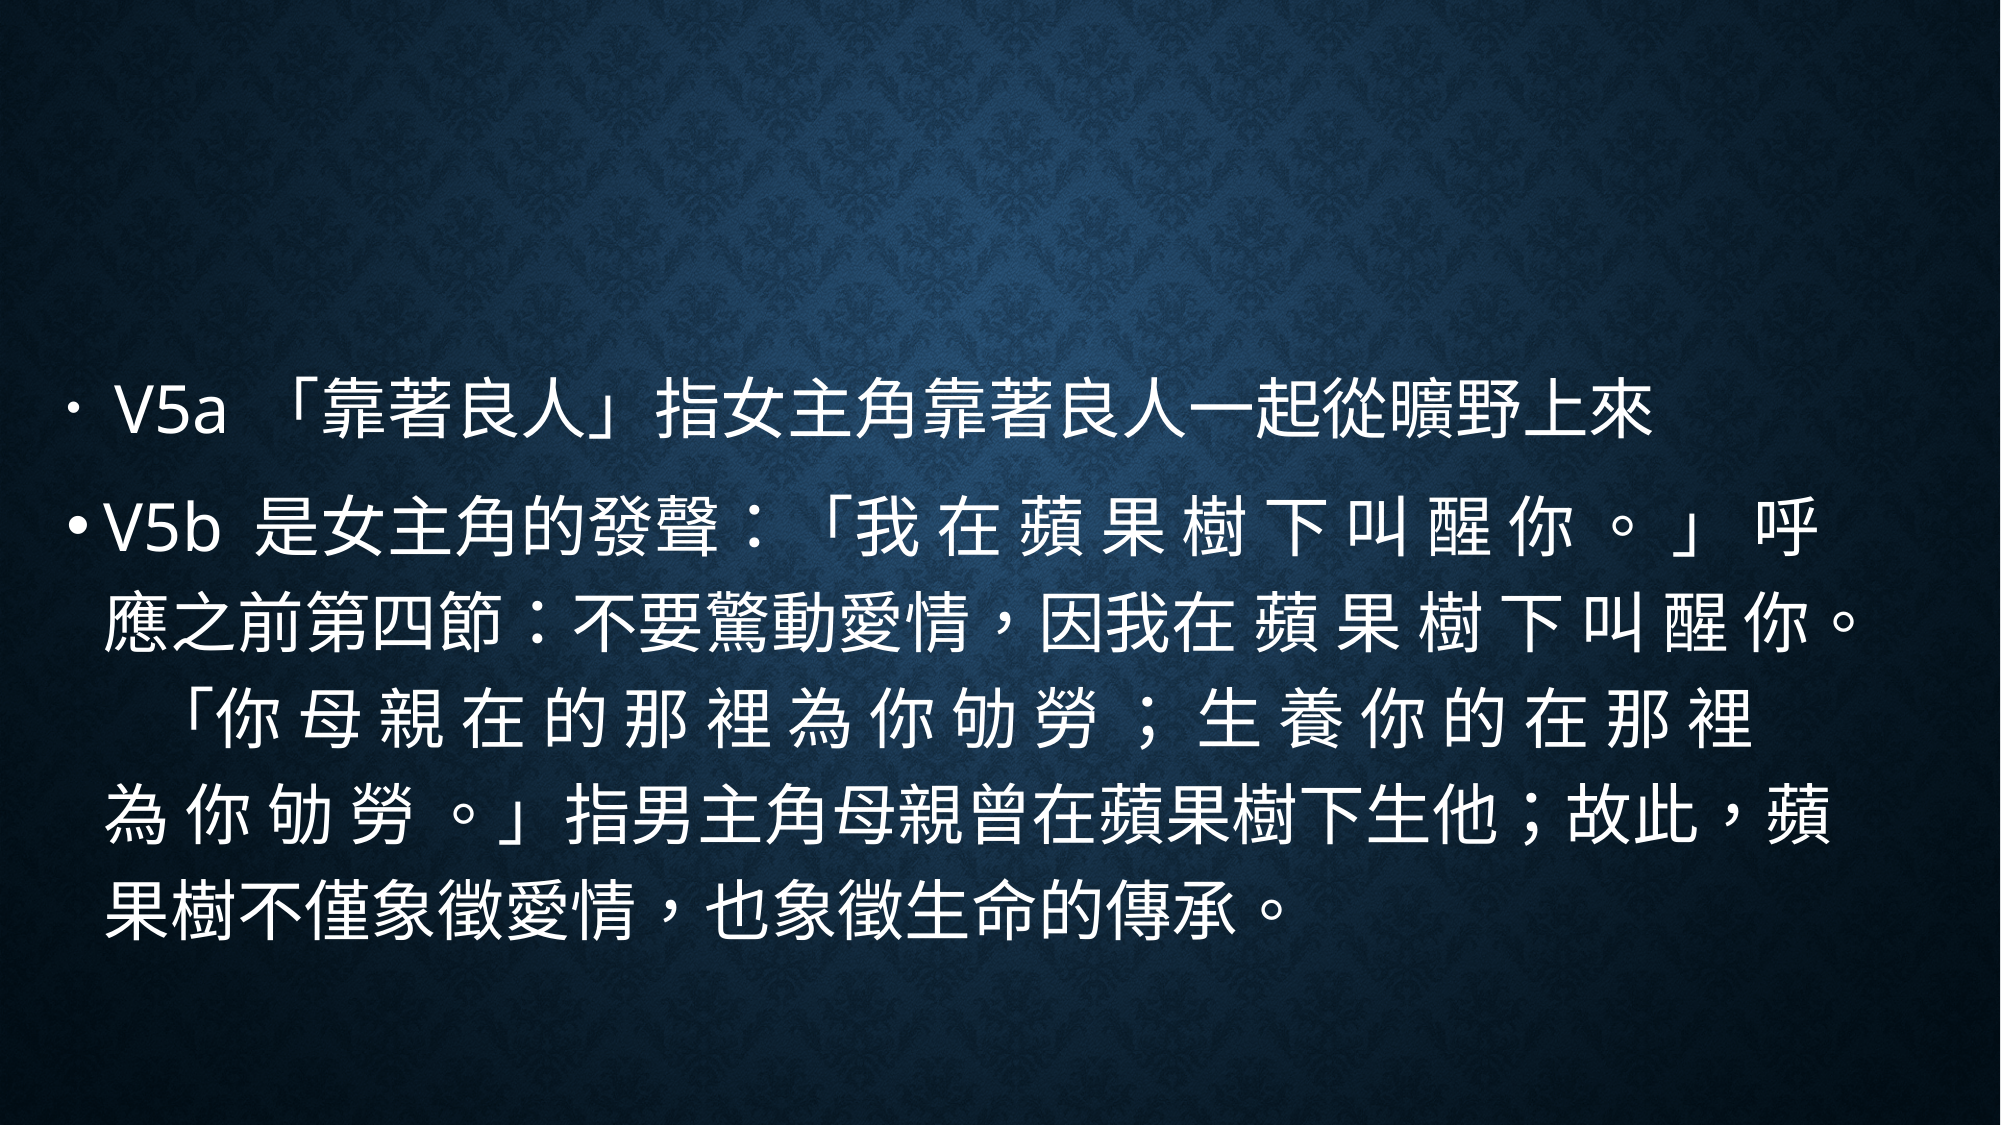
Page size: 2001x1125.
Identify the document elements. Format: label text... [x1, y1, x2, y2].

list V5a 「靠著良人」指女主角靠著良人一起從曠野上來 V5b 是女主角的發聲：「我 在 蘋 果 樹 下 叫 醒 你 。 」 呼應之前第四節：不要驚動愛情，因我在 蘋 果 樹 下 叫 醒 你。 「你 母 親 在 的 那 裡 為 你 劬 勞 ； 生 養 你 的 在 那 裡 為 你 劬 勞 。」指男主角母親曾在蘋果樹下生他；故此，蘋果樹不僅象徵愛情，也象徵生命的傳承。 [51, 343, 1849, 1079]
